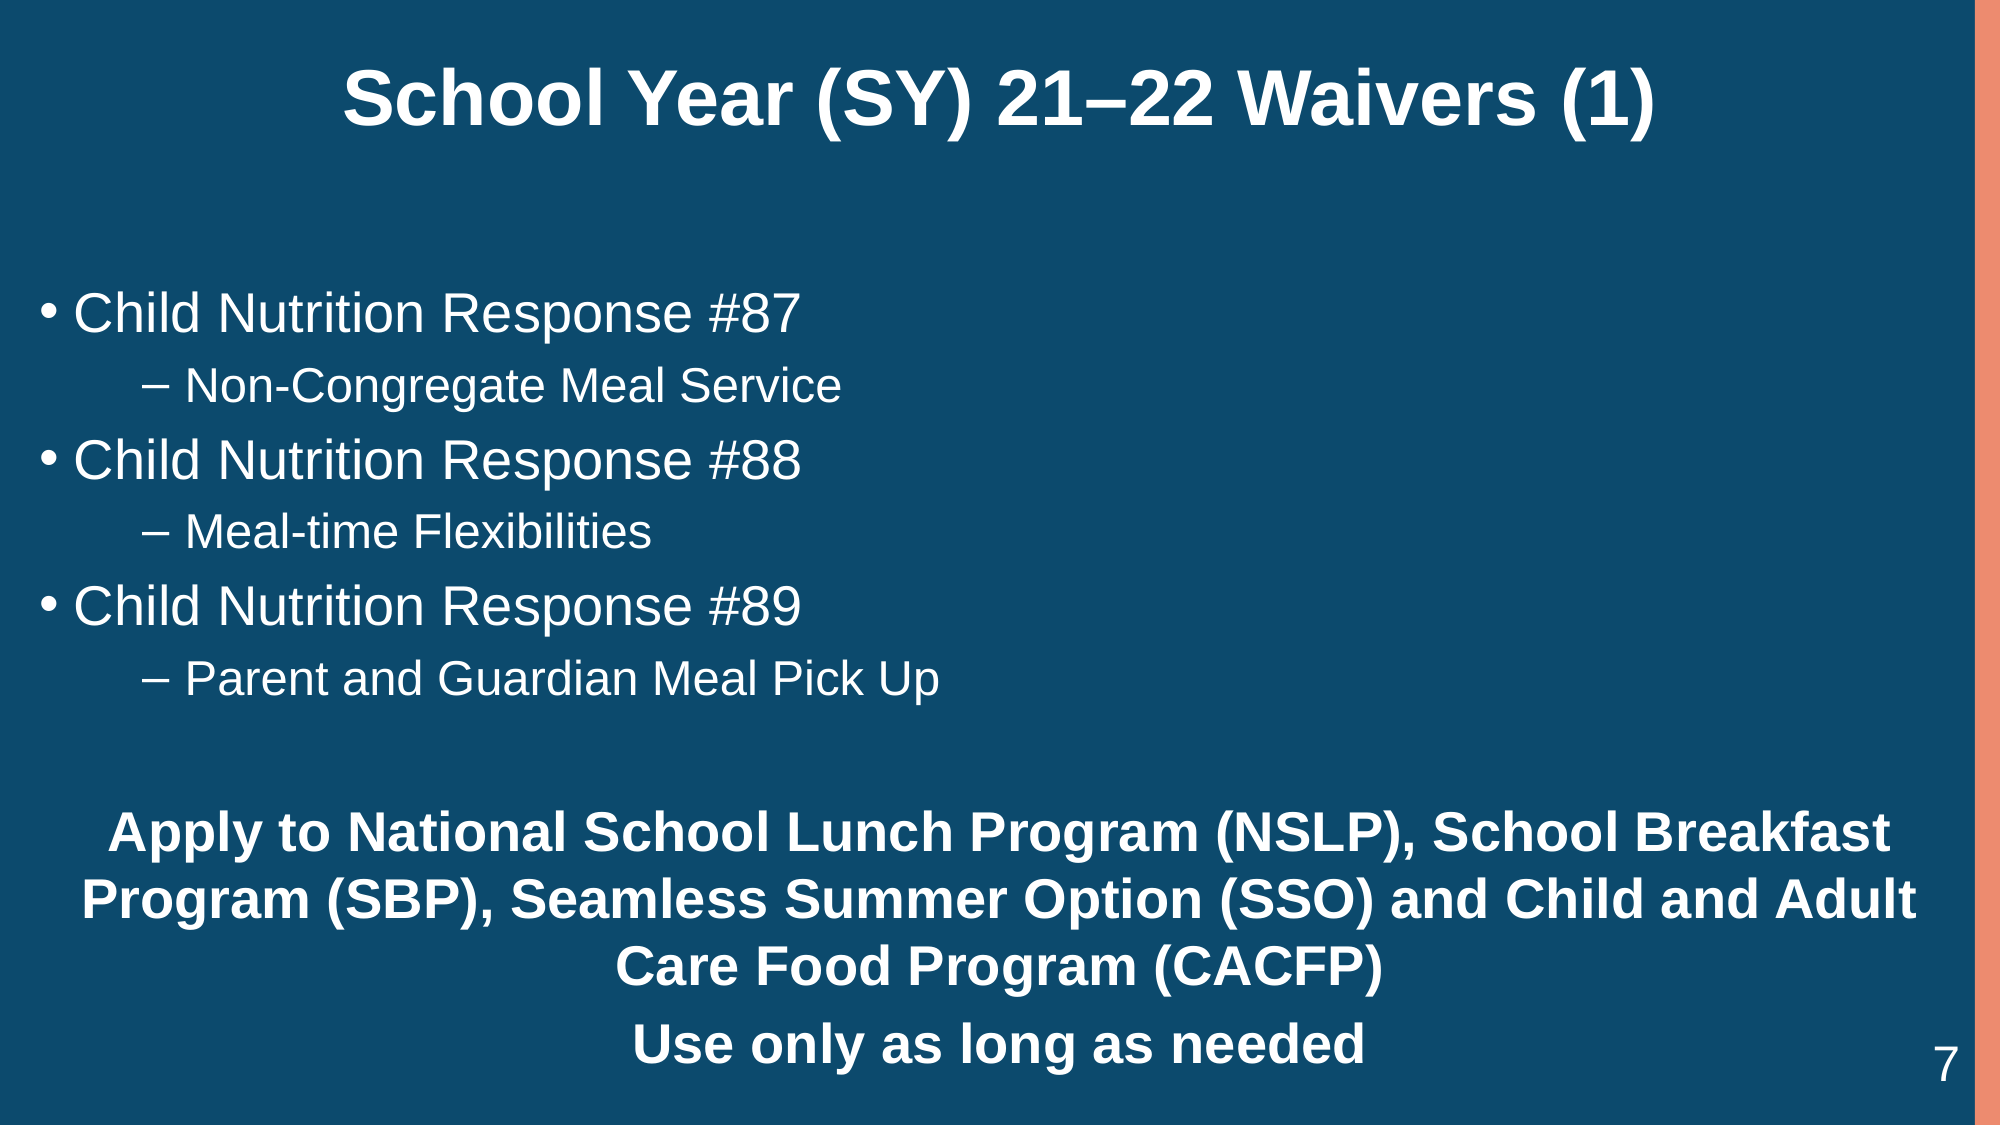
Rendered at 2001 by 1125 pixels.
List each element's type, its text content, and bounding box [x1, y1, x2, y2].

title School Year (SY) 21–22 Waivers (1) [24, 33, 1975, 251]
slide_number 7 [1524, 1031, 1975, 1092]
list Child Nutrition Response #87 Non-Congregate Meal Service Child Nutrition Response #88 Meal-time Flexibilities Child Nutrition Response #89 Parent and Guardian Meal Pick Up Apply to National School Lunch Program (NSLP), School Breakfast Program (SBP), Seamless Summer Option (SSO) and Child and Adult Care Food Program (CACFP) Use only as long as needed [24, 268, 1975, 1092]
